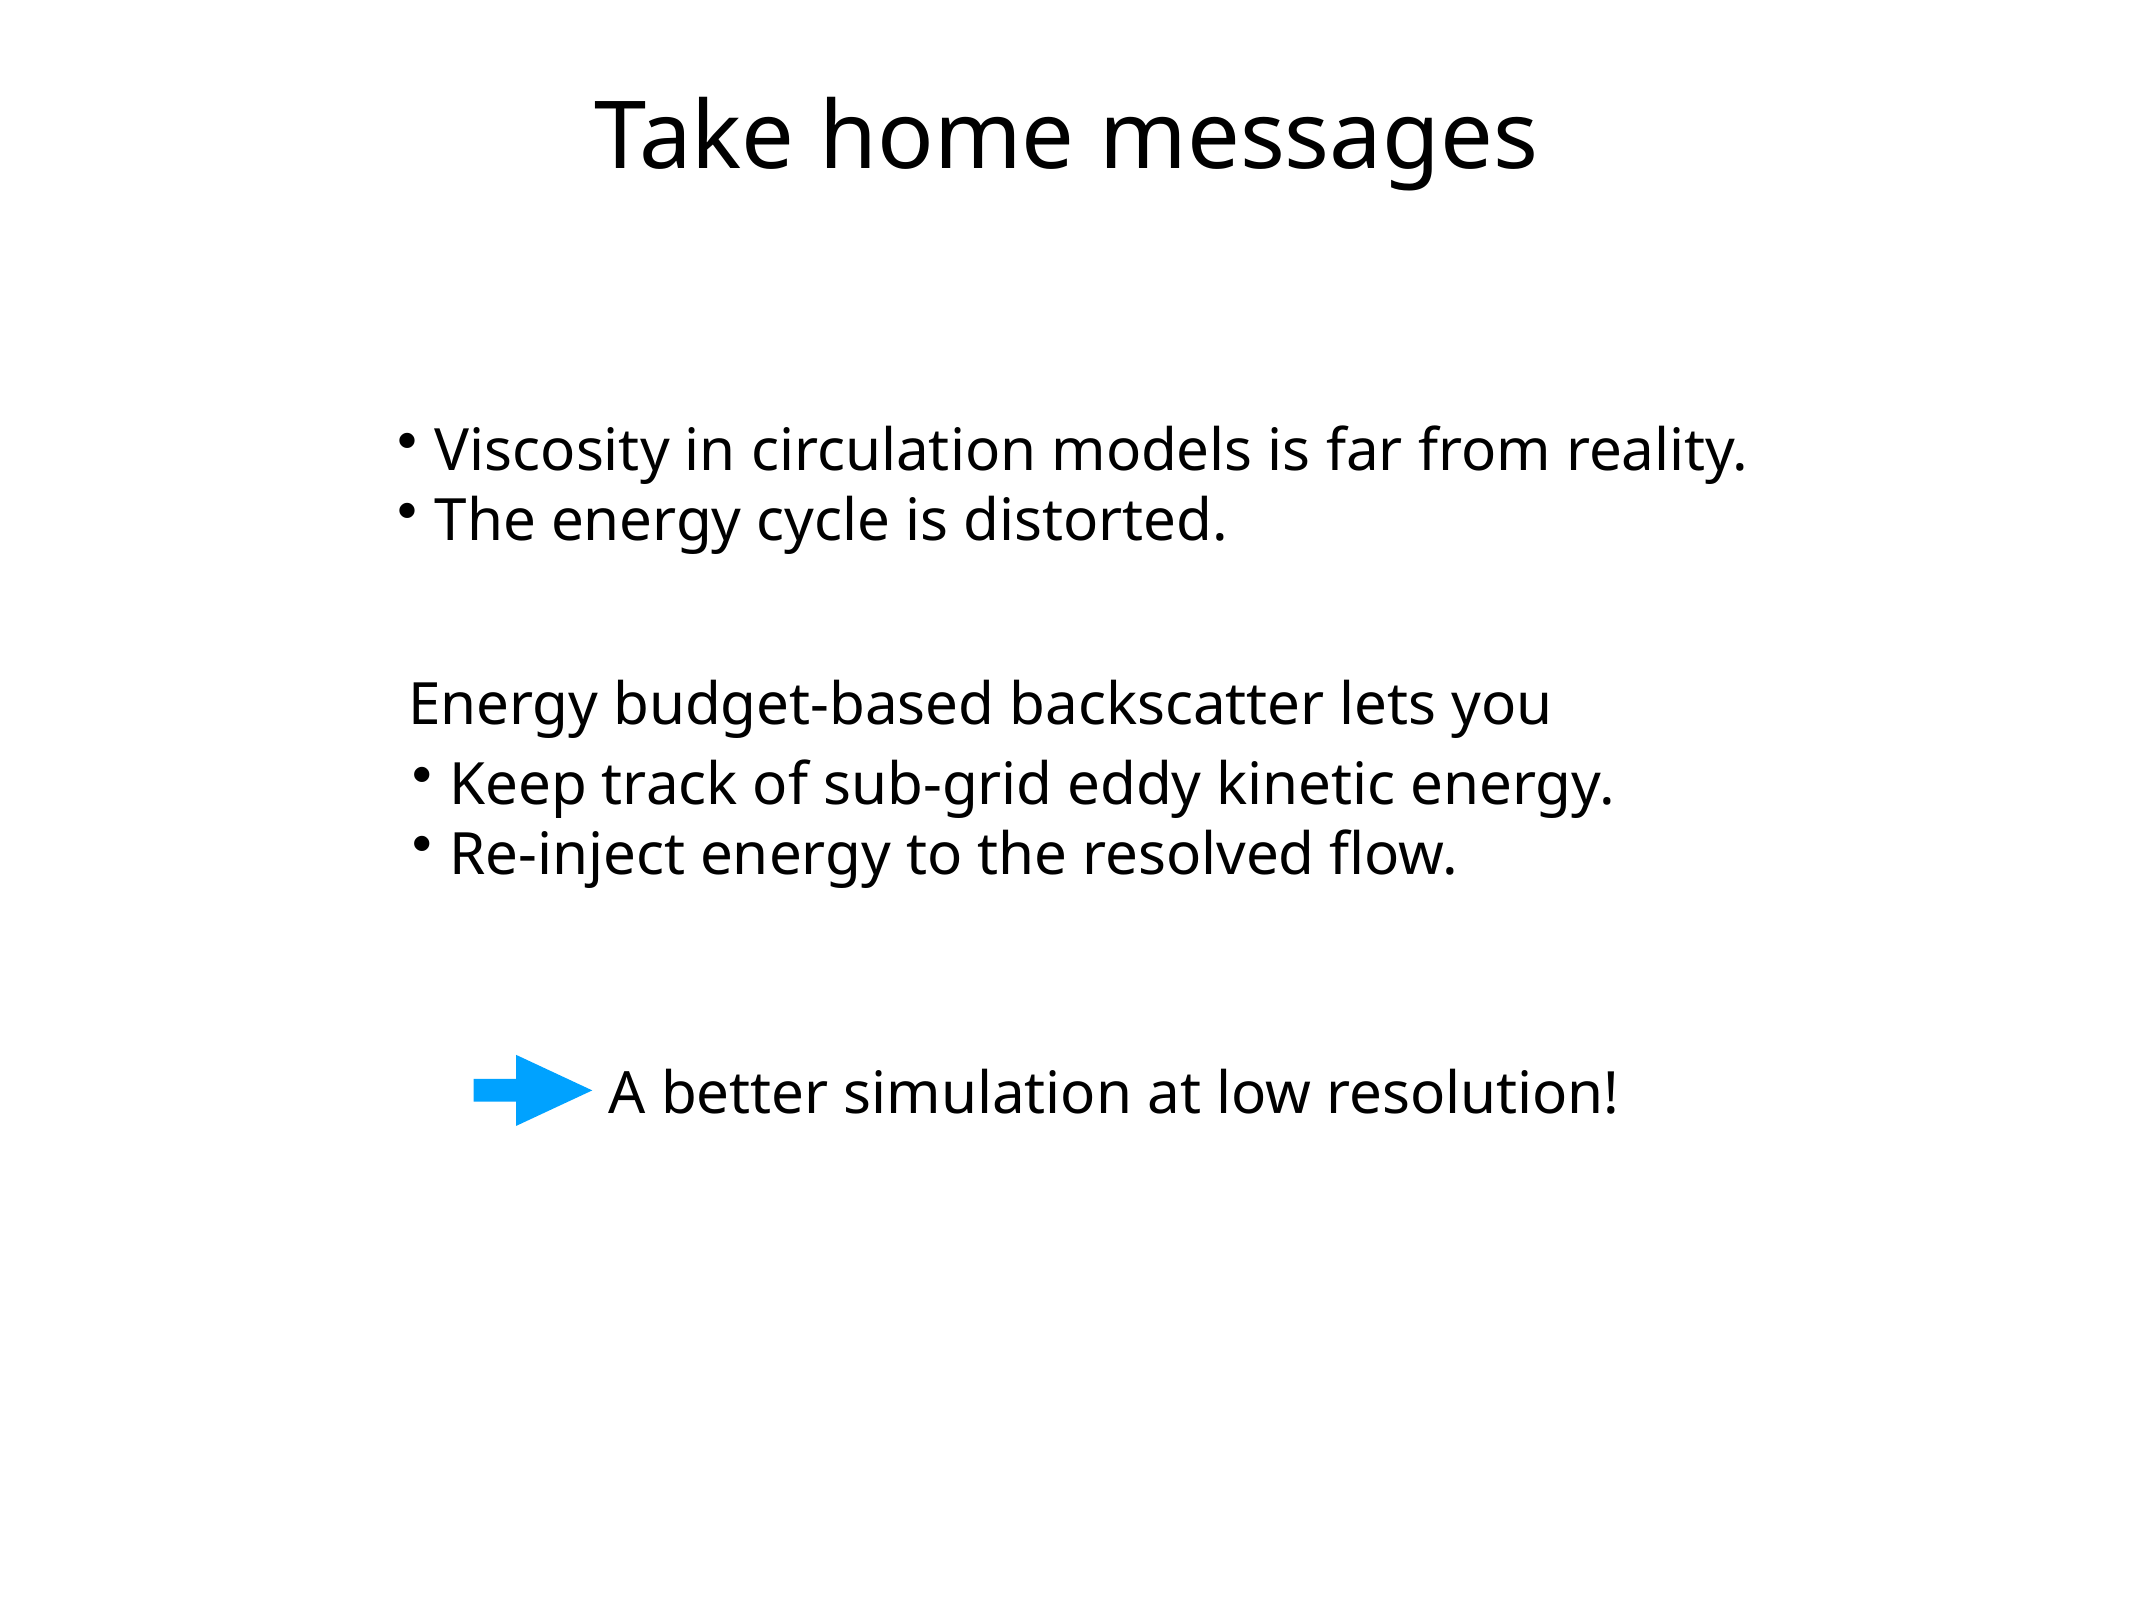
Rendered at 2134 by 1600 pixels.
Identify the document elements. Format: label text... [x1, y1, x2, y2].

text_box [460, 665, 1567, 890]
title Take home messages [116, 41, 2017, 222]
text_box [473, 1054, 1568, 1127]
text_box Viscosity in circulation models is far from reality. The energy cycle is distorted. [388, 403, 1758, 561]
